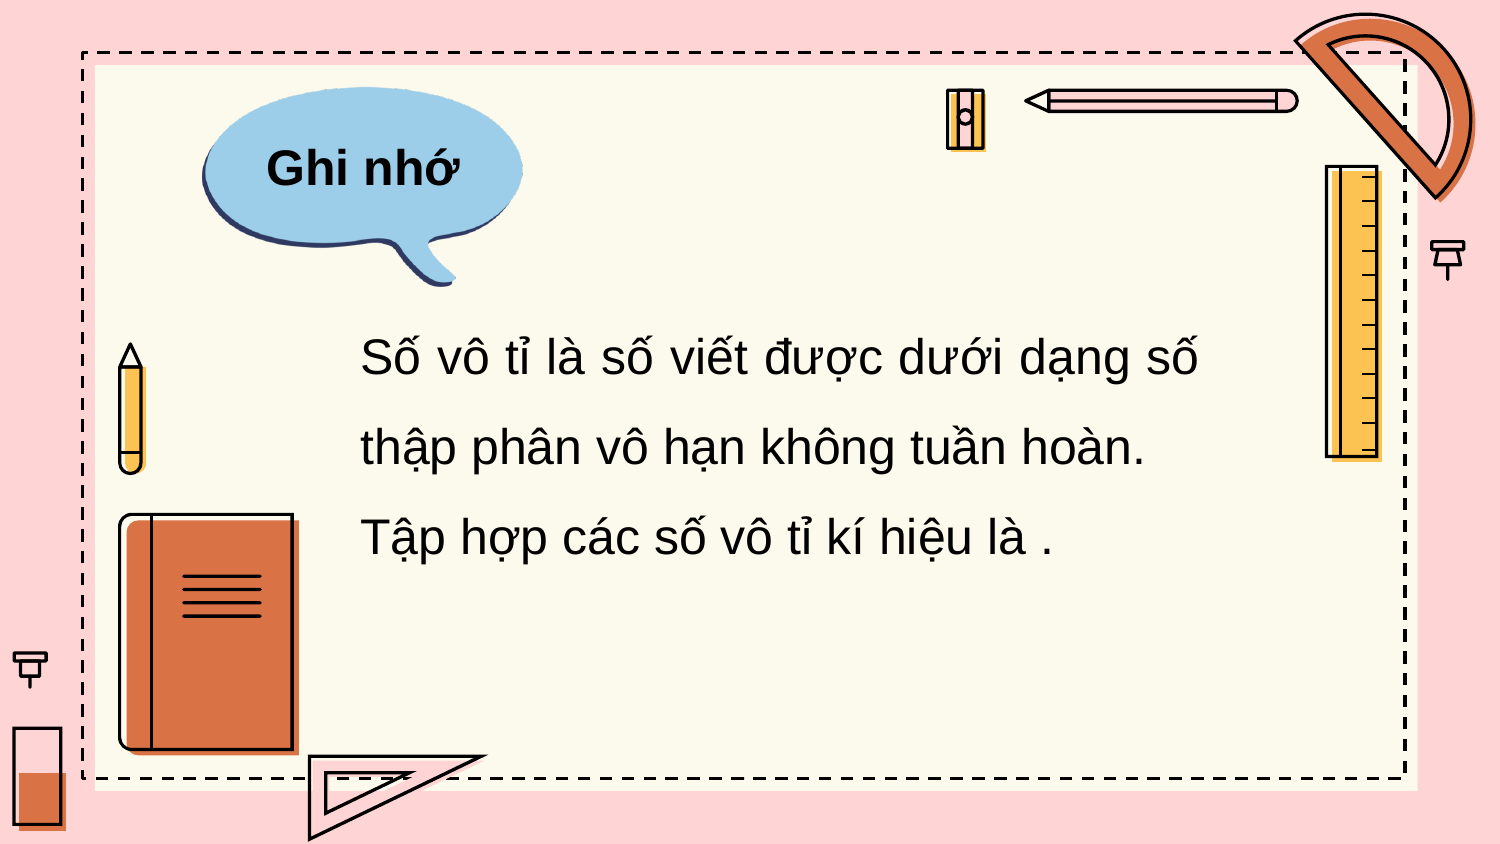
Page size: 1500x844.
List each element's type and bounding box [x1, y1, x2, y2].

text_box [945, 88, 987, 153]
text_box [117, 512, 300, 756]
text_box [12, 726, 67, 832]
picture [199, 74, 528, 288]
text_box [307, 754, 489, 844]
text_box [12, 650, 48, 690]
text_box [1429, 239, 1466, 282]
text_box [1023, 88, 1300, 114]
text_box [1292, 12, 1488, 203]
text_box [117, 341, 147, 476]
text_box [1324, 211, 1383, 462]
